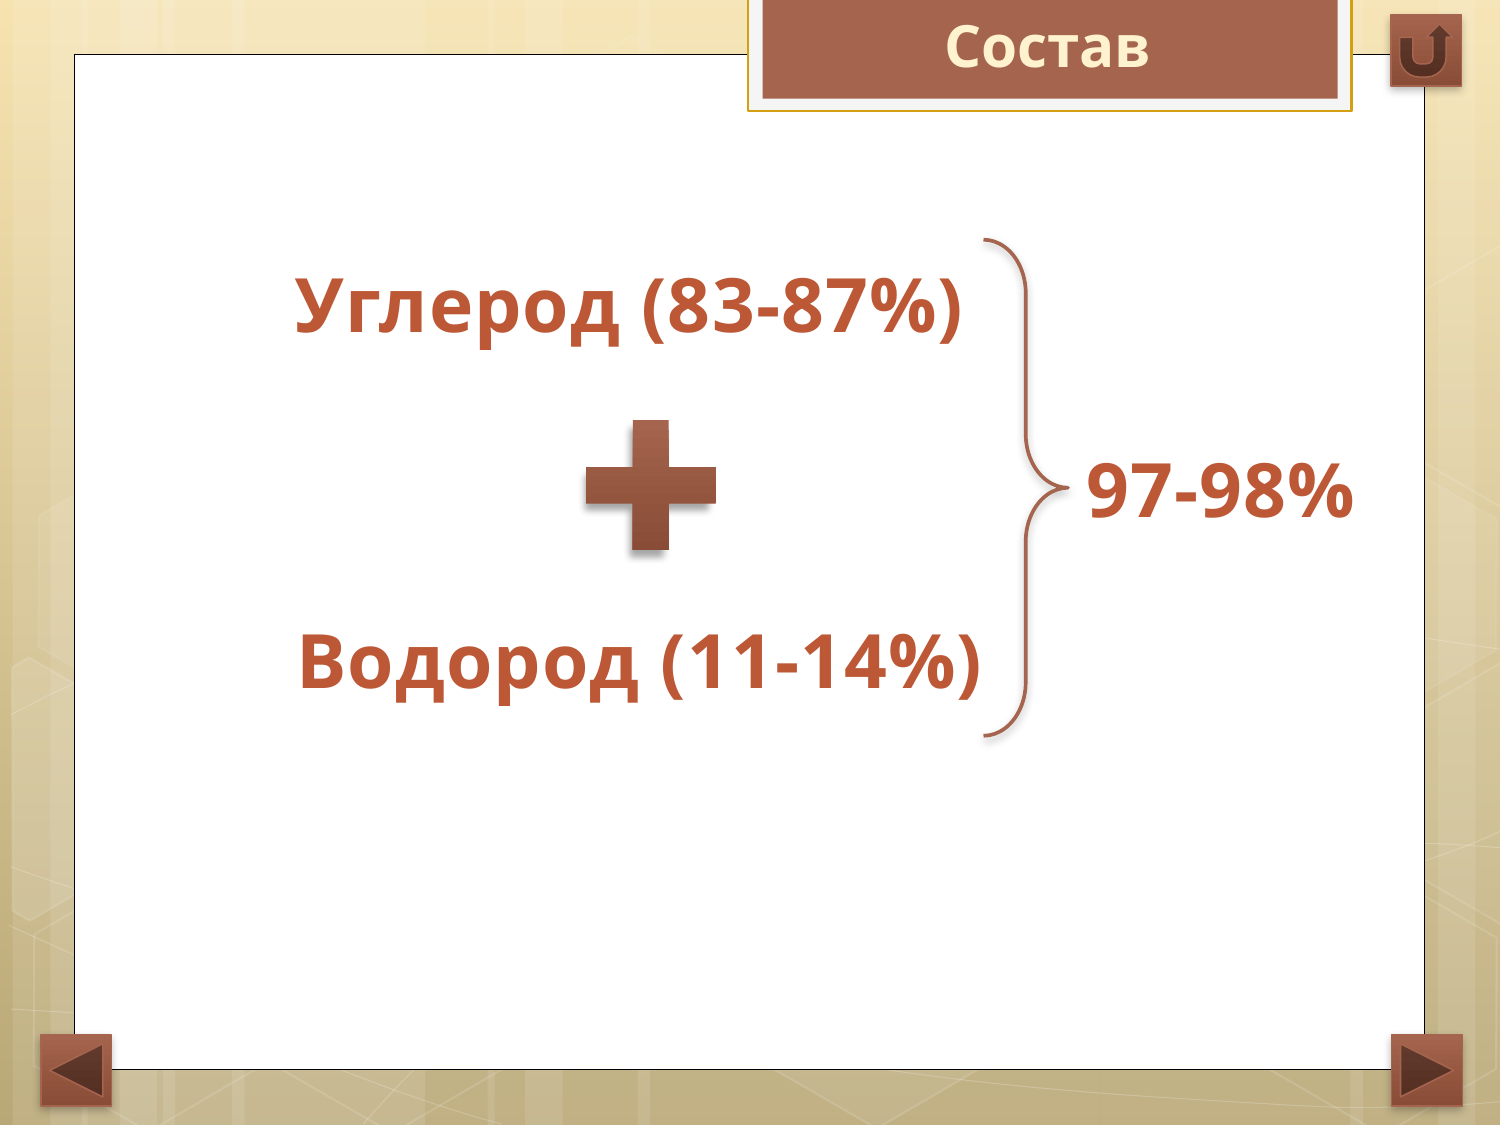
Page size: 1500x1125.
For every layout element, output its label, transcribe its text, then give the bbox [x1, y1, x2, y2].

text_box [983, 237, 1070, 738]
text_box Углерод (83-87%) [279, 249, 978, 355]
text_box Водород (11-14%) [281, 605, 978, 711]
text_box [1391, 1034, 1463, 1107]
text_box [585, 420, 716, 551]
text_box [40, 1034, 112, 1107]
text_box Состав [929, 1, 1167, 87]
text_box 97-98% [1071, 434, 1371, 540]
text_box [1390, 14, 1462, 87]
